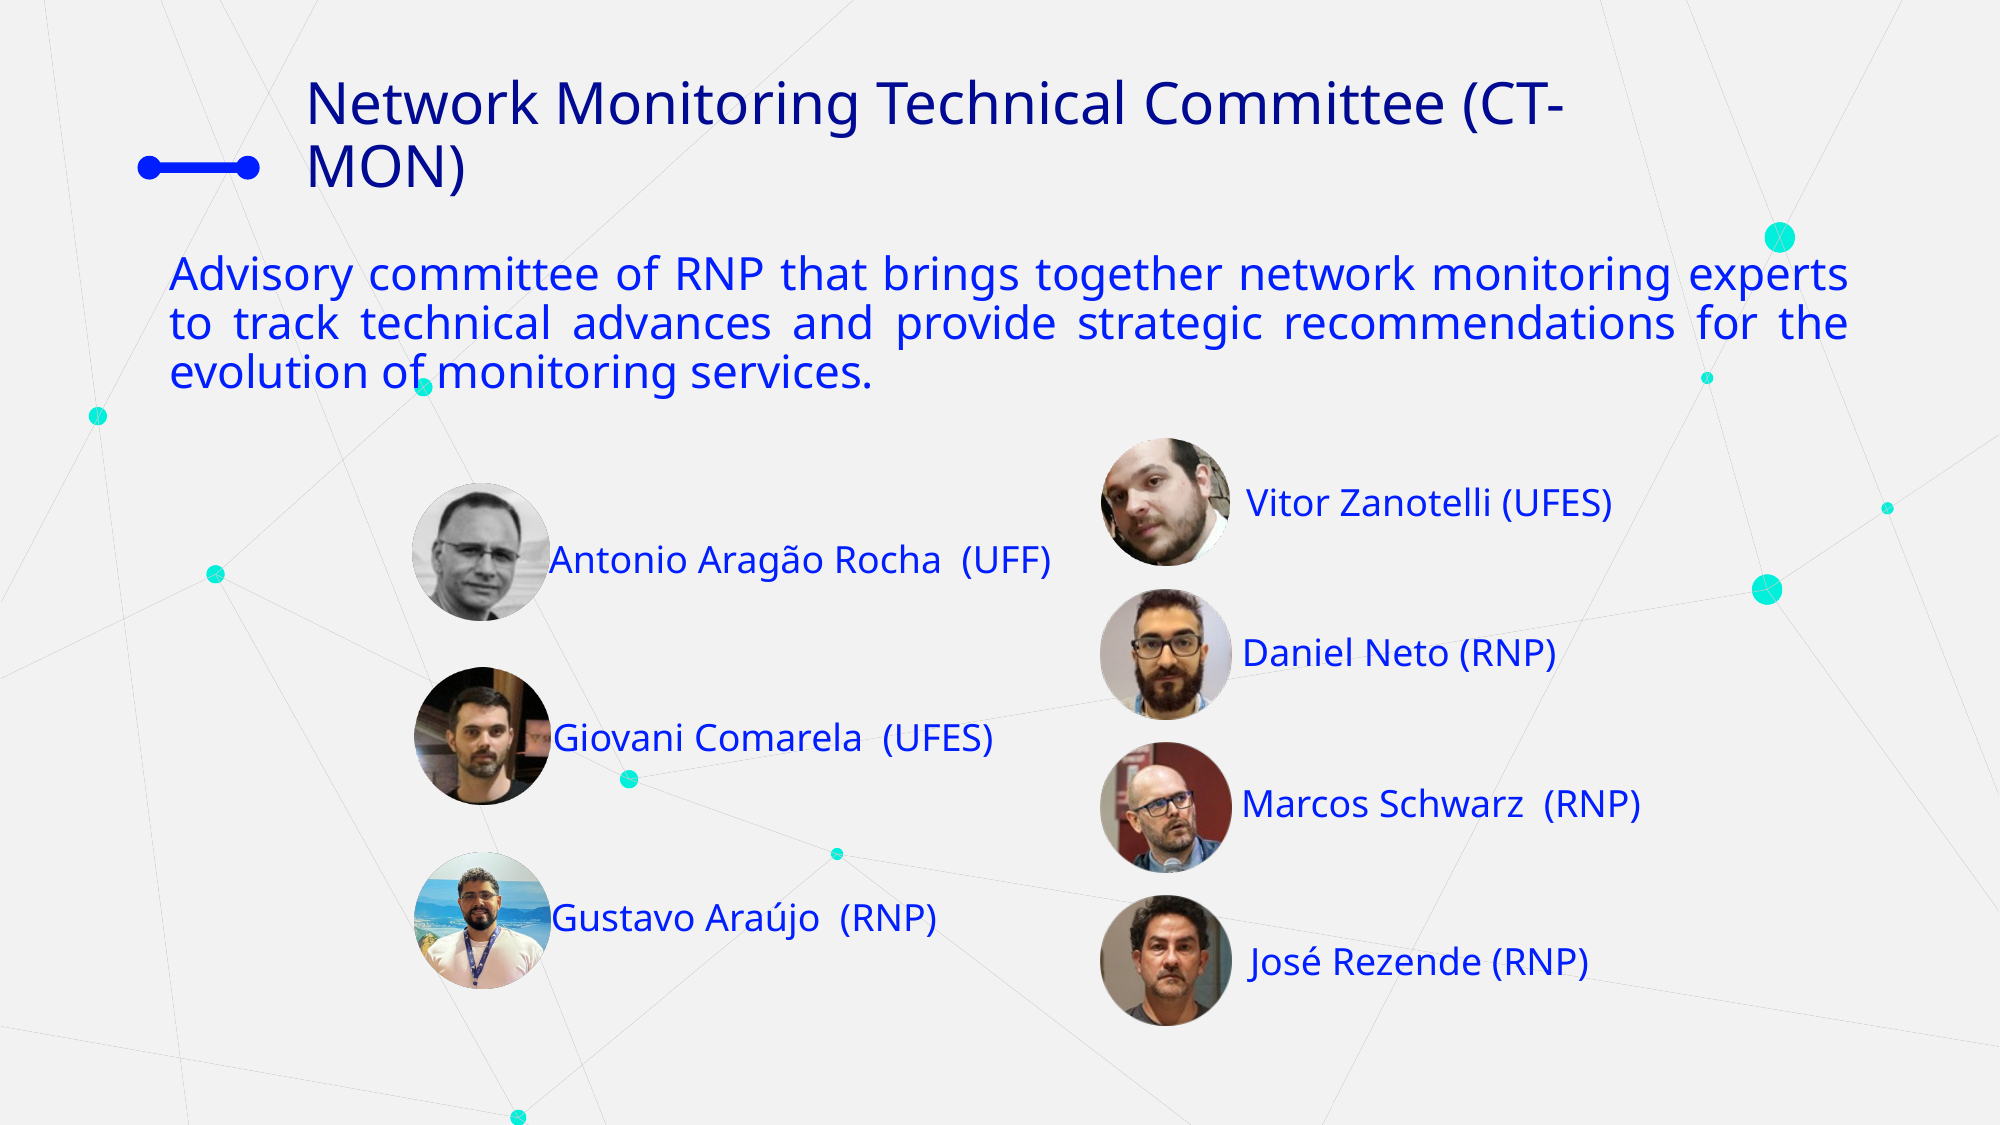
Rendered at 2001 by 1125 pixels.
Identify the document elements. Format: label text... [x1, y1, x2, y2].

text_box Marcos Schwarz (RNP) [1232, 772, 1657, 833]
list Advisory committee of RNP that brings together network monitoring experts to track technical advances and provide strategic recommendations for the evolution of monitoring services. [157, 243, 1863, 399]
text_box Gustavo Araújo (RNP) [551, 886, 953, 947]
text_box Daniel Neto (RNP) [1232, 621, 1572, 682]
text_box Vitor Zanotelli (UFES) [1231, 471, 1628, 532]
text_box Giovani Comarela (UFES) [551, 706, 1009, 767]
text_box José Rezende (RNP) [1235, 930, 1605, 991]
title Network Monitoring Technical Committee (CT-MON) [290, 129, 1643, 208]
text_box Antonio Aragão Rocha (UFF) [550, 528, 1067, 589]
picture [1, 0, 1999, 1125]
